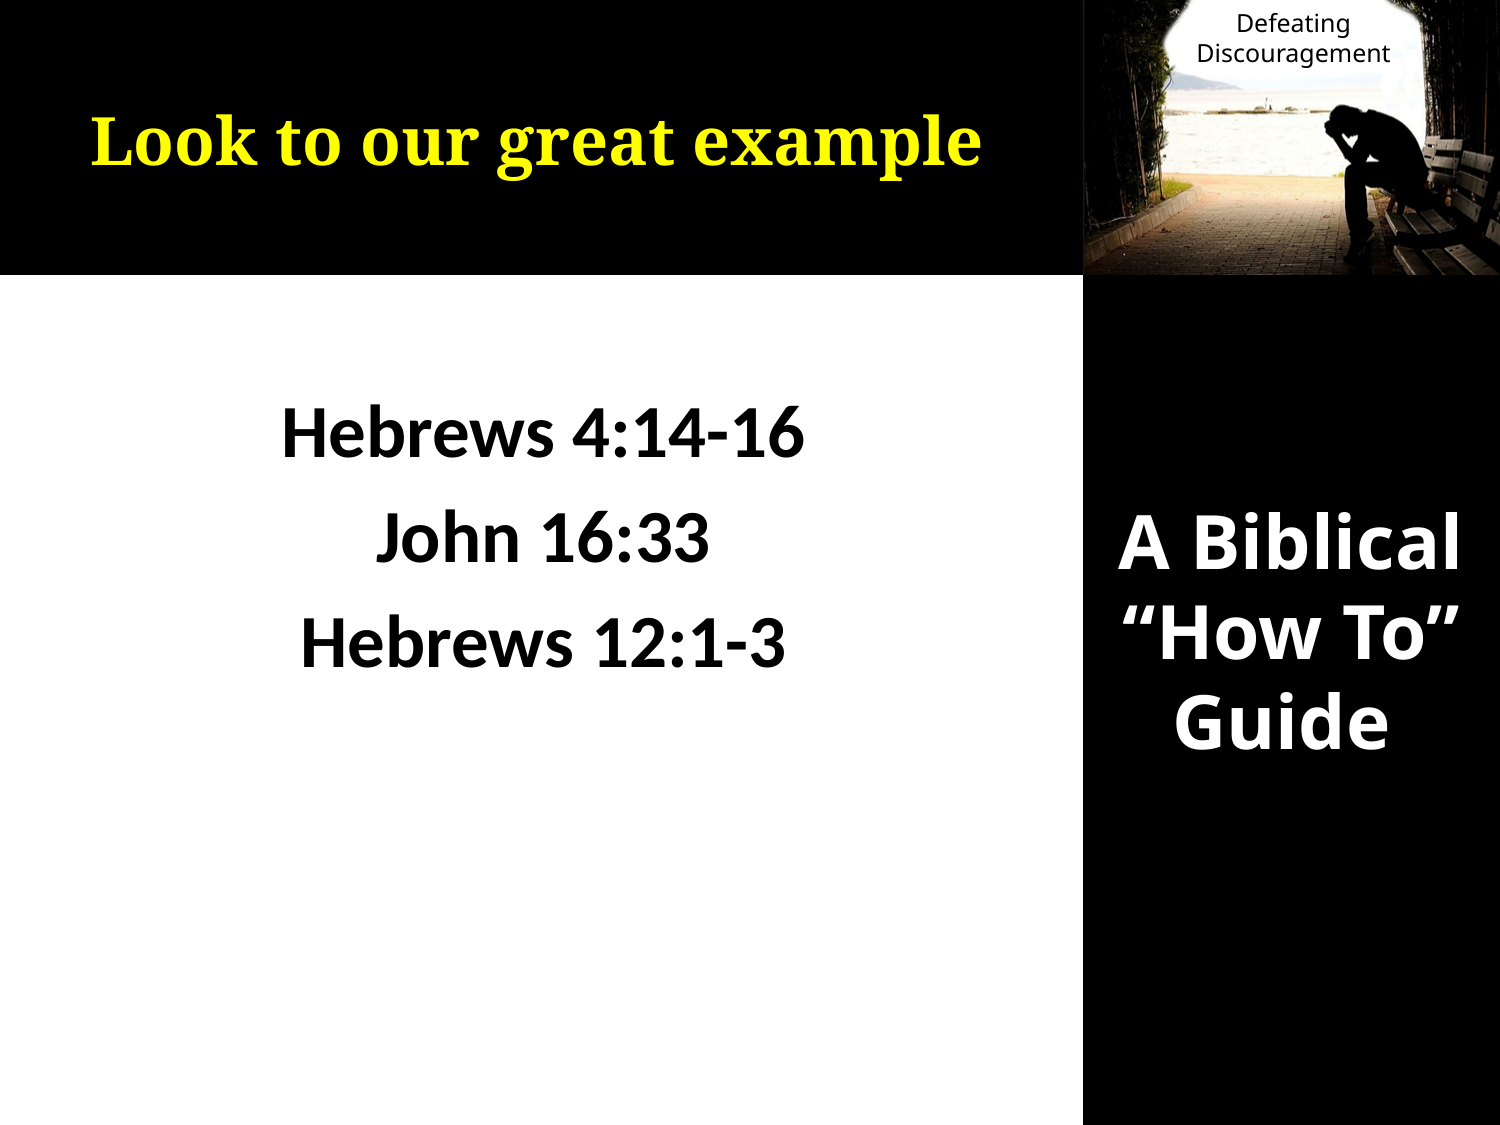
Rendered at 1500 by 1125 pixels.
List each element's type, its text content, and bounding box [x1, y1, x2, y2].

text_box [0, 0, 1080, 277]
list Hebrews 4:14-16 John 16:33 Hebrews 12:1-3 [75, 375, 1013, 1005]
title Look to our great example [75, 45, 1013, 233]
text_box [1081, 283, 1500, 1125]
text_box A Biblical “How To” Guide [1083, 487, 1500, 773]
picture [1082, 0, 1500, 276]
